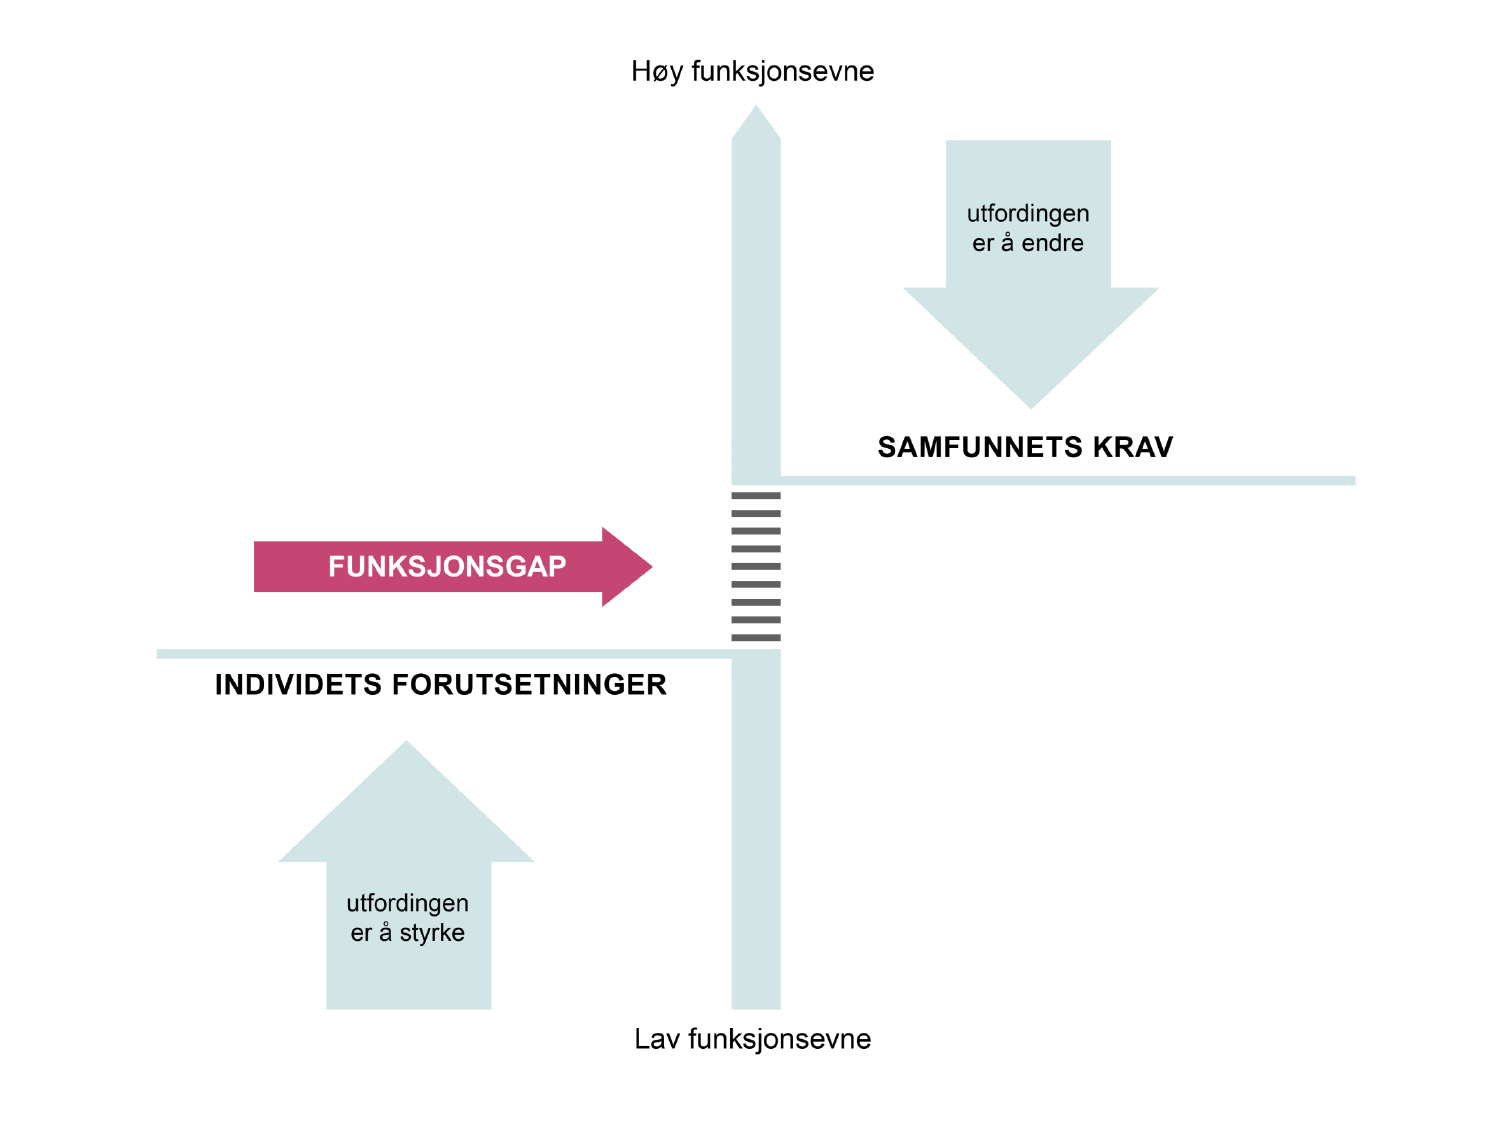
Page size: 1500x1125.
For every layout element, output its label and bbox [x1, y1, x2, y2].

picture [57, 43, 1455, 1092]
